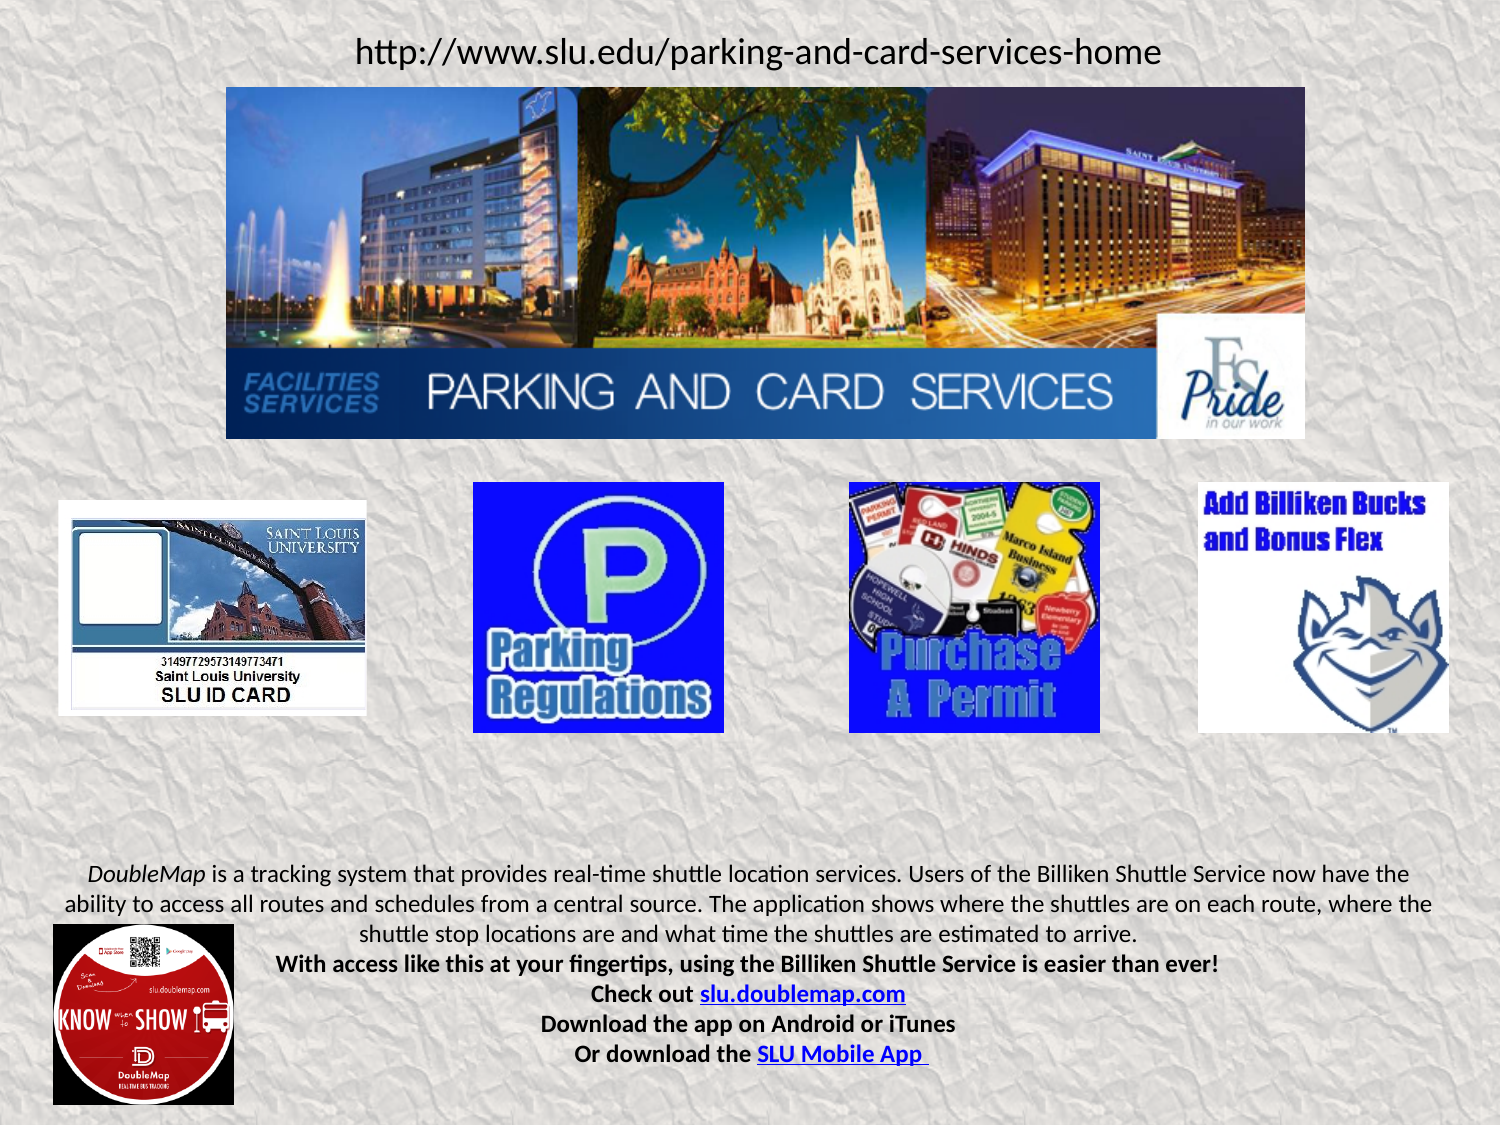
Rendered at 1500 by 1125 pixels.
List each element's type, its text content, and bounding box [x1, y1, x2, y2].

text_box http://www.slu.edu/parking-and-card-services-home [340, 19, 1307, 80]
picture [58, 499, 367, 716]
picture [225, 87, 1305, 440]
text_box DoubleMap is a tracking system that provides real-time shuttle location services. Users of the Billiken Shuttle Service now have the ability to access all routes and schedules from a central source. The application shows where the shuttles are on each route, where the shuttle stop locations are and what time the shuttles are estimated to arrive. With access like this at your fingertips, using the Billiken Shuttle Service is easier than ever! Check out slu.doublemap.com Download the app on Android or iTunes Or download the SLU Mobile App [48, 849, 1449, 1075]
picture [1198, 482, 1449, 733]
picture [473, 482, 724, 733]
picture [849, 482, 1101, 733]
picture [53, 924, 235, 1106]
